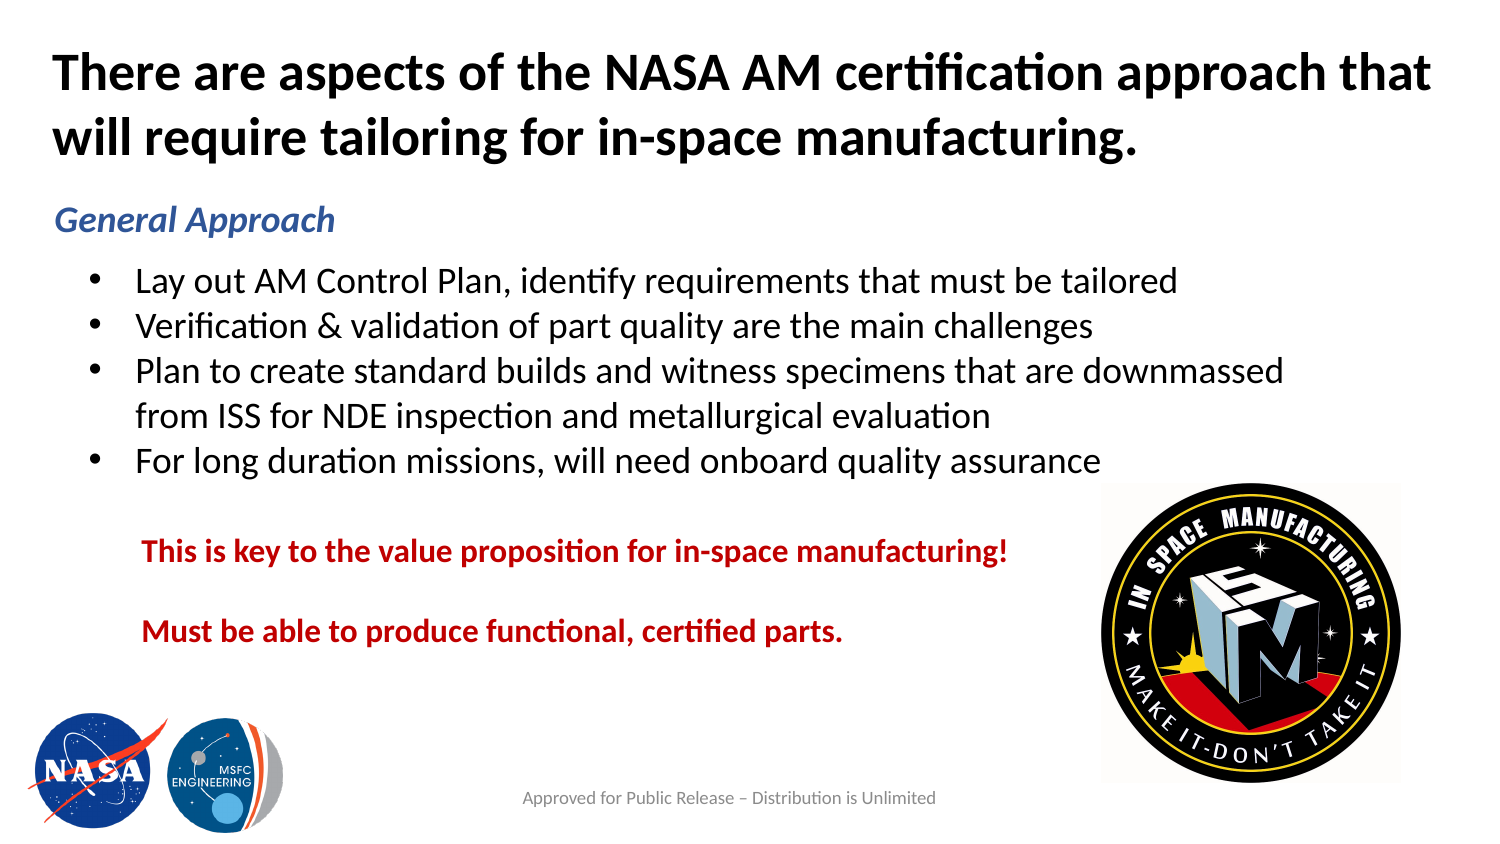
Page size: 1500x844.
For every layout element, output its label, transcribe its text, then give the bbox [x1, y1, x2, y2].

text_box There are aspects of the NASA AM certification approach that will require tailoring for in-space manufacturing. [37, 29, 1458, 174]
picture [0, 697, 283, 844]
picture [1101, 483, 1401, 783]
text_box This is key to the value proposition for in-space manufacturing! Must be able to produce functional, certified parts. [126, 481, 1049, 657]
text_box Lay out AM Control Plan, identify requirements that must be tailored Verification & validation of part quality are the main challenges Plan to create standard builds and witness specimens that are downmassed from ISS for NDE inspection and metallurgical evaluation For long duration missions, will need onboard quality assurance [73, 248, 1311, 489]
footer Approved for Public Release – Distribution is Unlimited [391, 767, 1067, 827]
text_box General Approach [39, 187, 351, 248]
